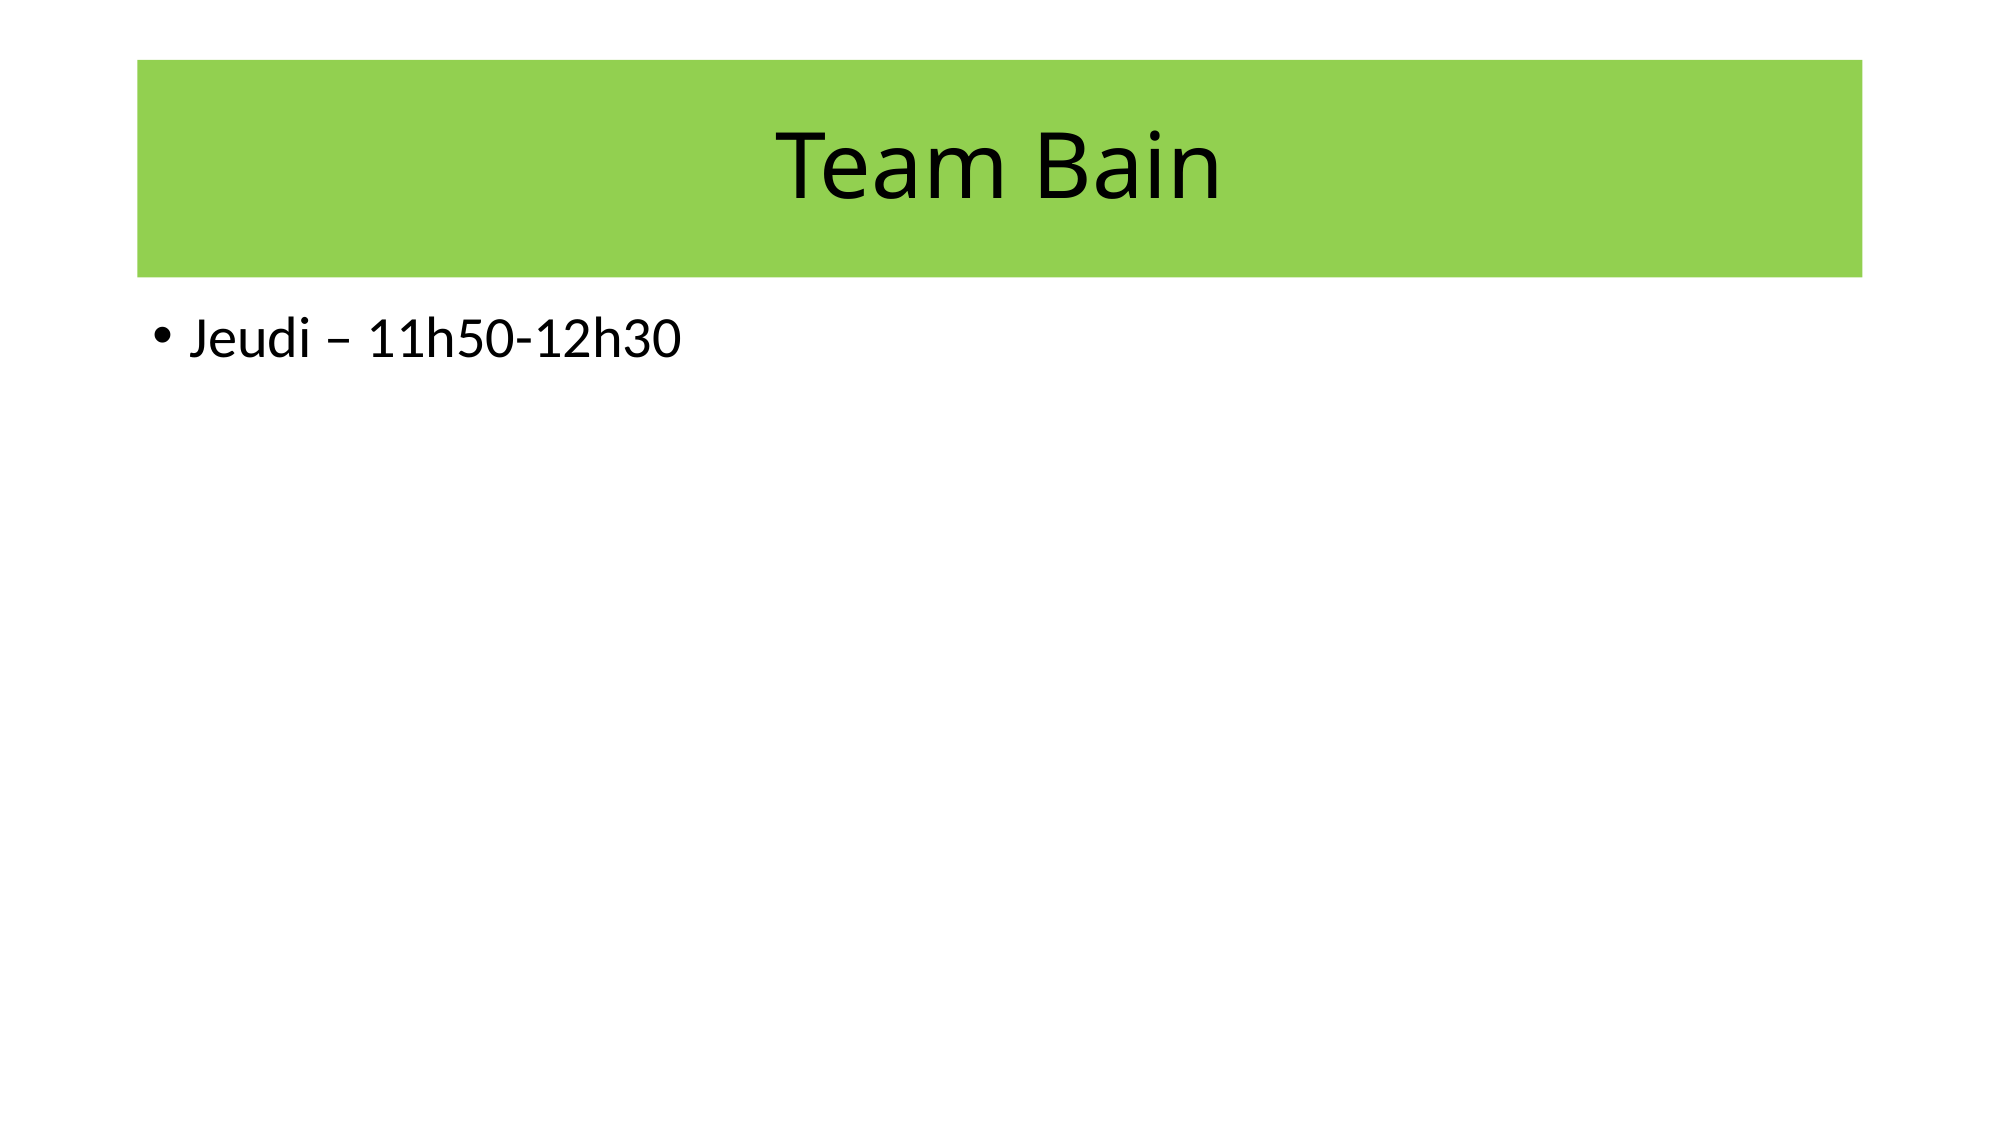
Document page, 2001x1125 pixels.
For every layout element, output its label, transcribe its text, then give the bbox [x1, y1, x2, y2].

list Jeudi – 11h50-12h30 [137, 299, 1863, 1014]
title Team Bain [137, 59, 1863, 278]
